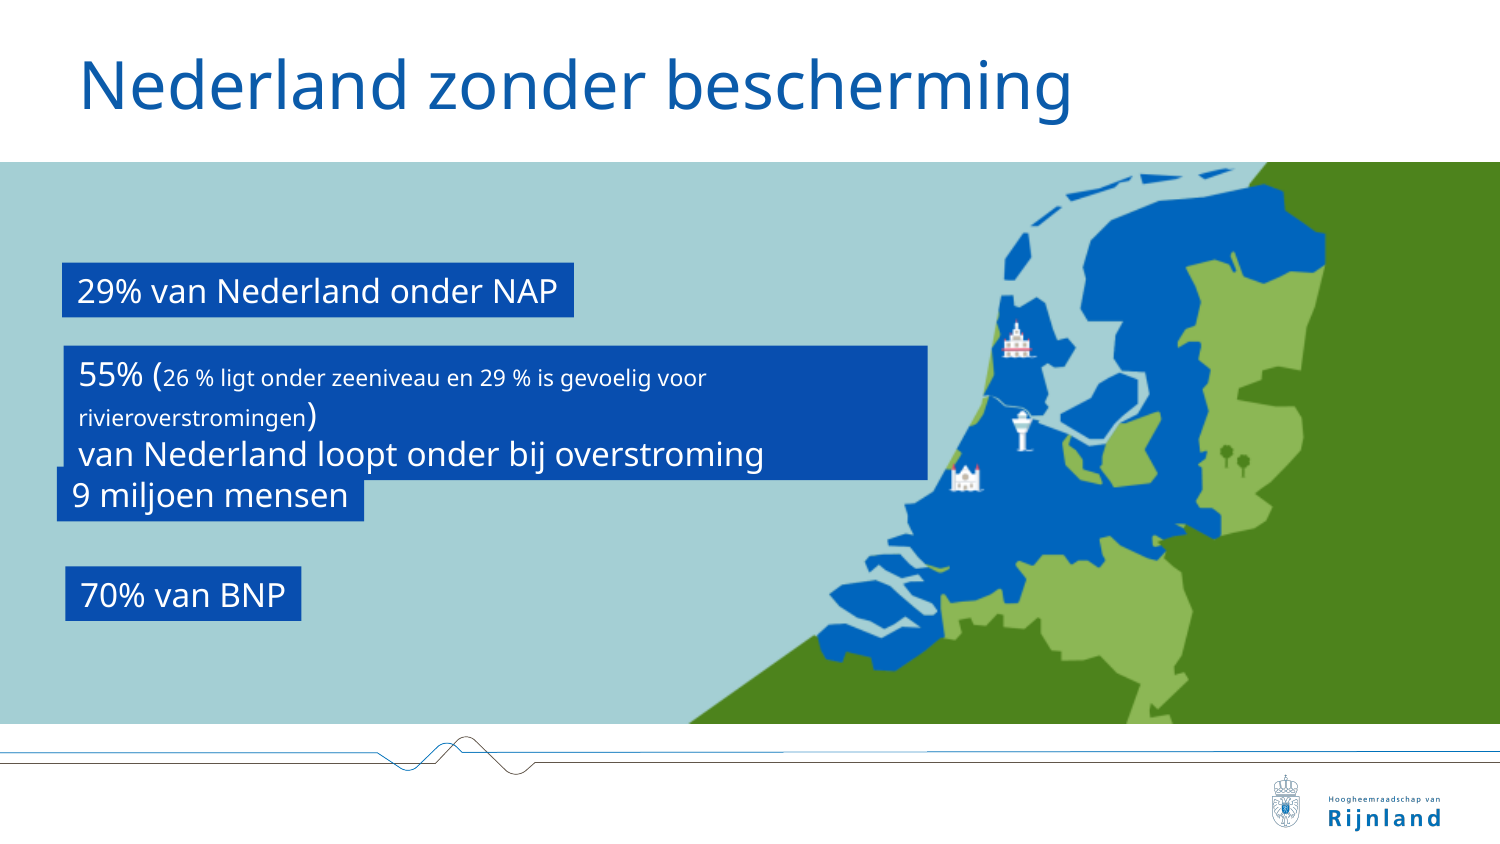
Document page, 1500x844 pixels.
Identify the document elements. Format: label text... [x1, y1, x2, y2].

picture [0, 162, 1500, 786]
title Nederland zonder bescherming [63, 12, 1398, 154]
